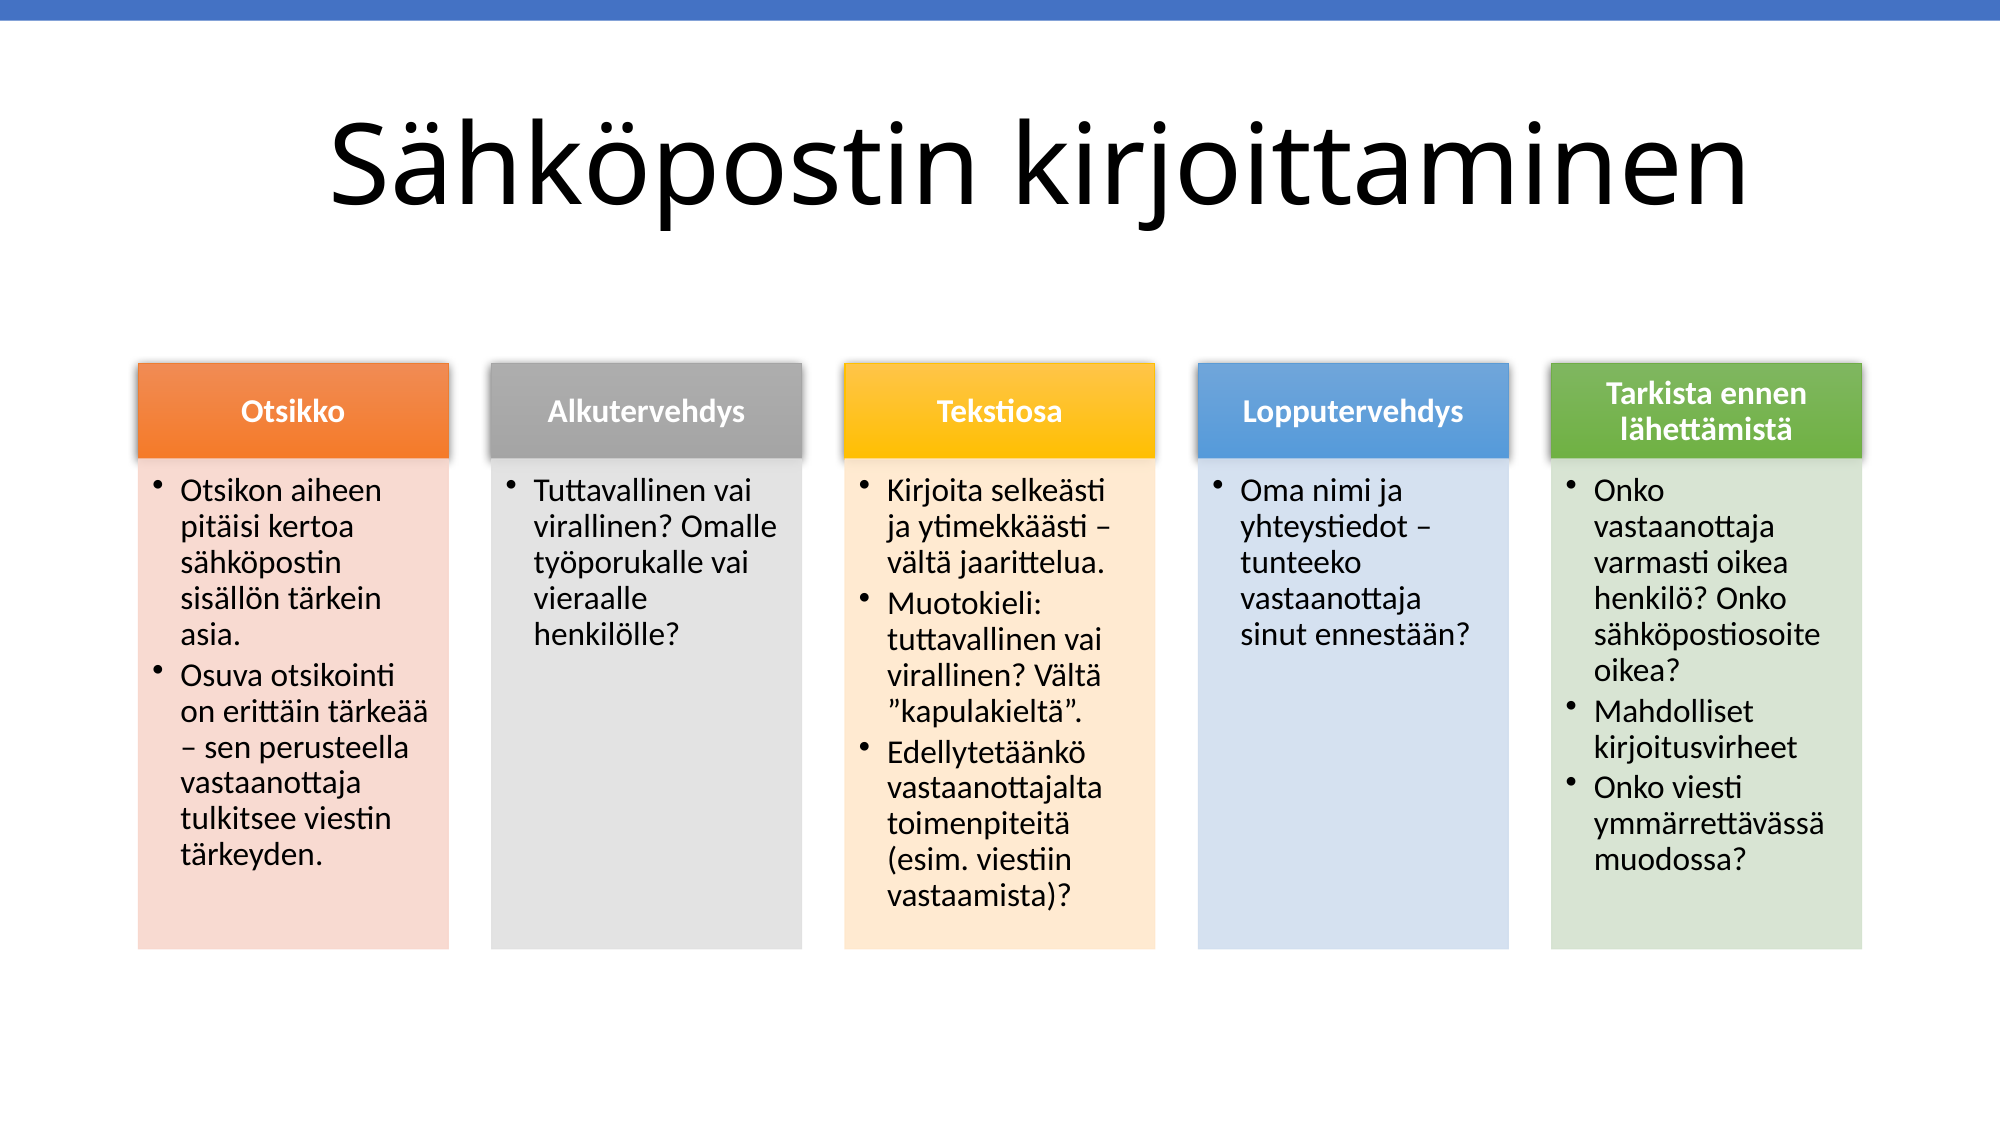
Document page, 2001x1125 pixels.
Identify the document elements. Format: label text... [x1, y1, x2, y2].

text_box [0, 0, 2000, 21]
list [137, 299, 1863, 1014]
title Sähköpostin kirjoittaminen [313, 59, 1863, 278]
